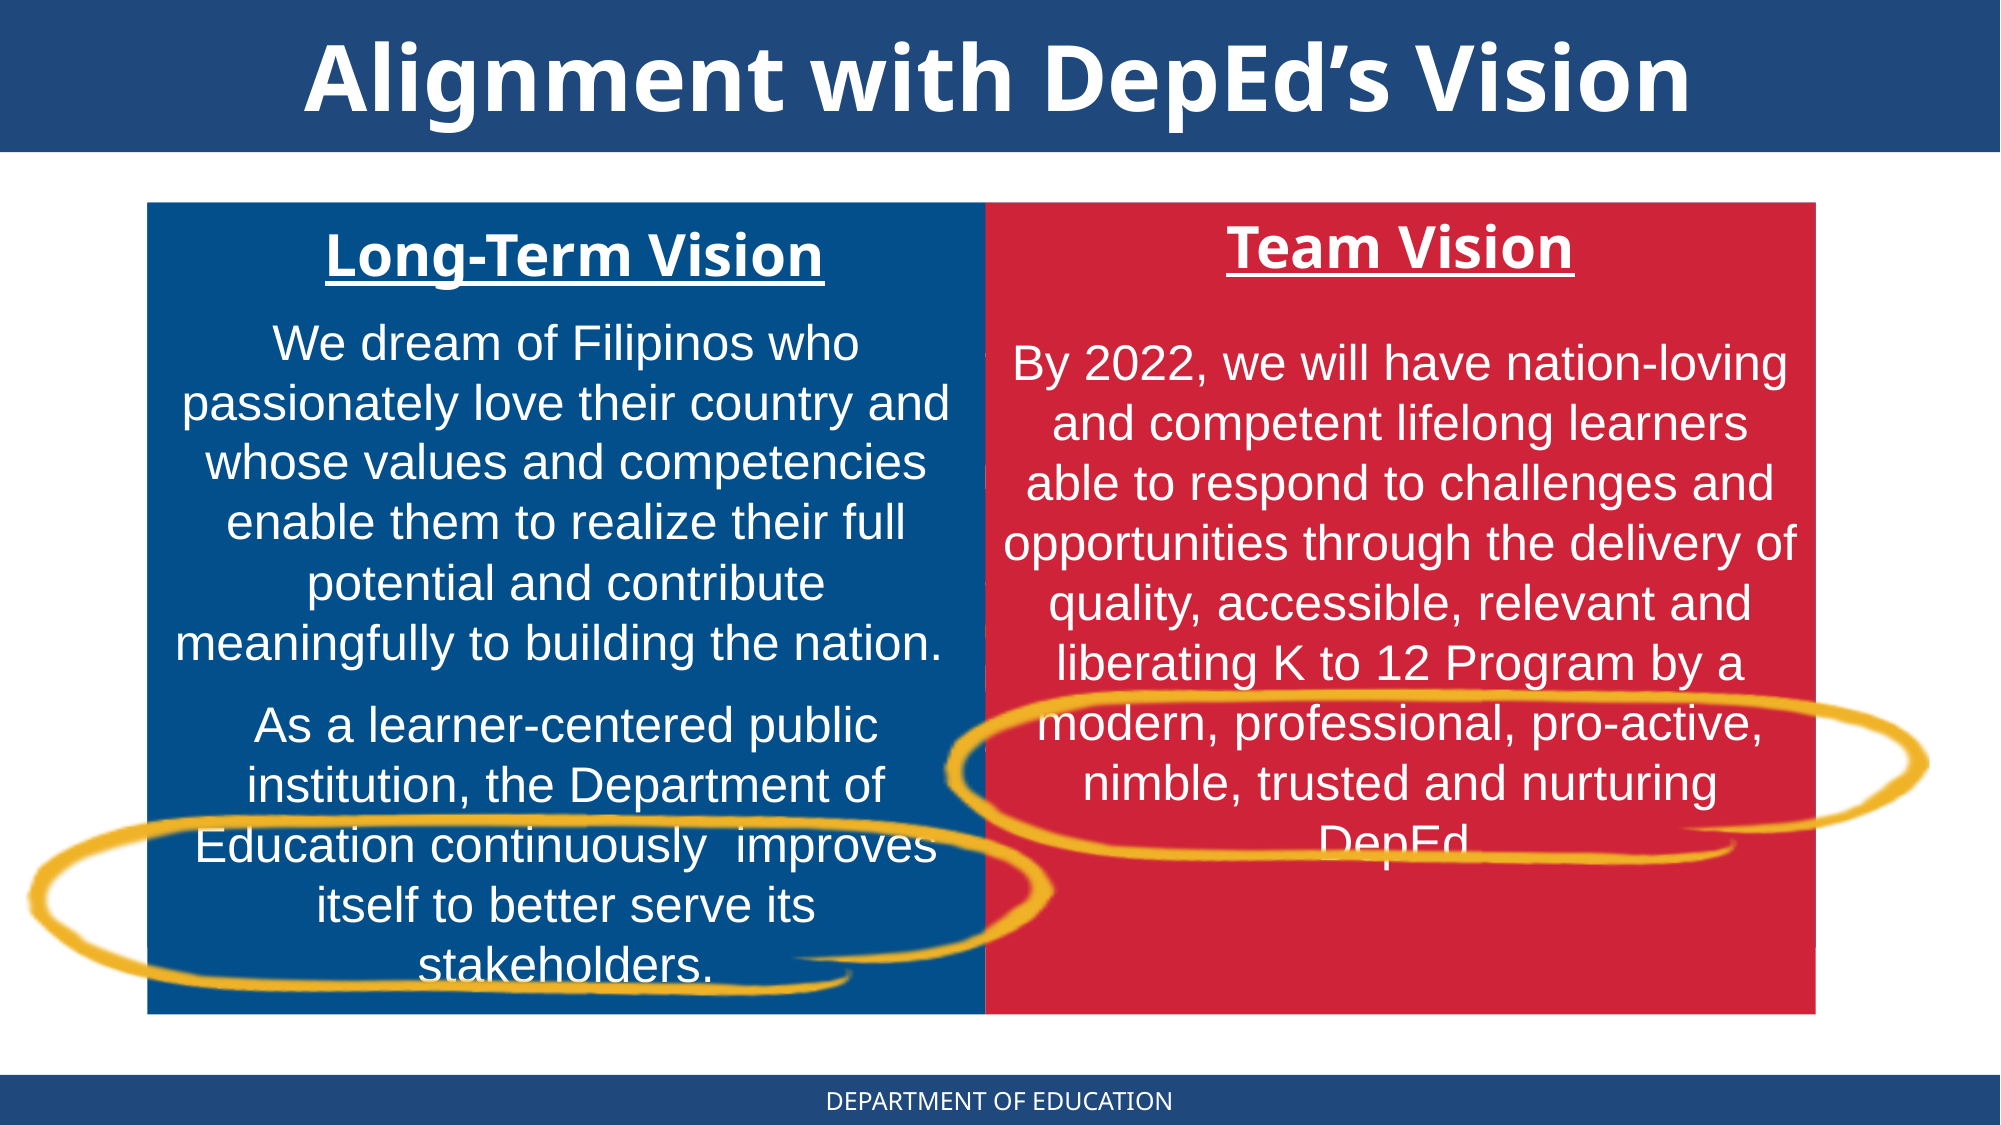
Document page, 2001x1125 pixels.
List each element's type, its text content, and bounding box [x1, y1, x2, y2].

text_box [147, 202, 1816, 799]
picture [14, 605, 1930, 1002]
title Alignment with DepEd’s Vision [249, 0, 1750, 150]
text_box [147, 896, 1816, 1015]
